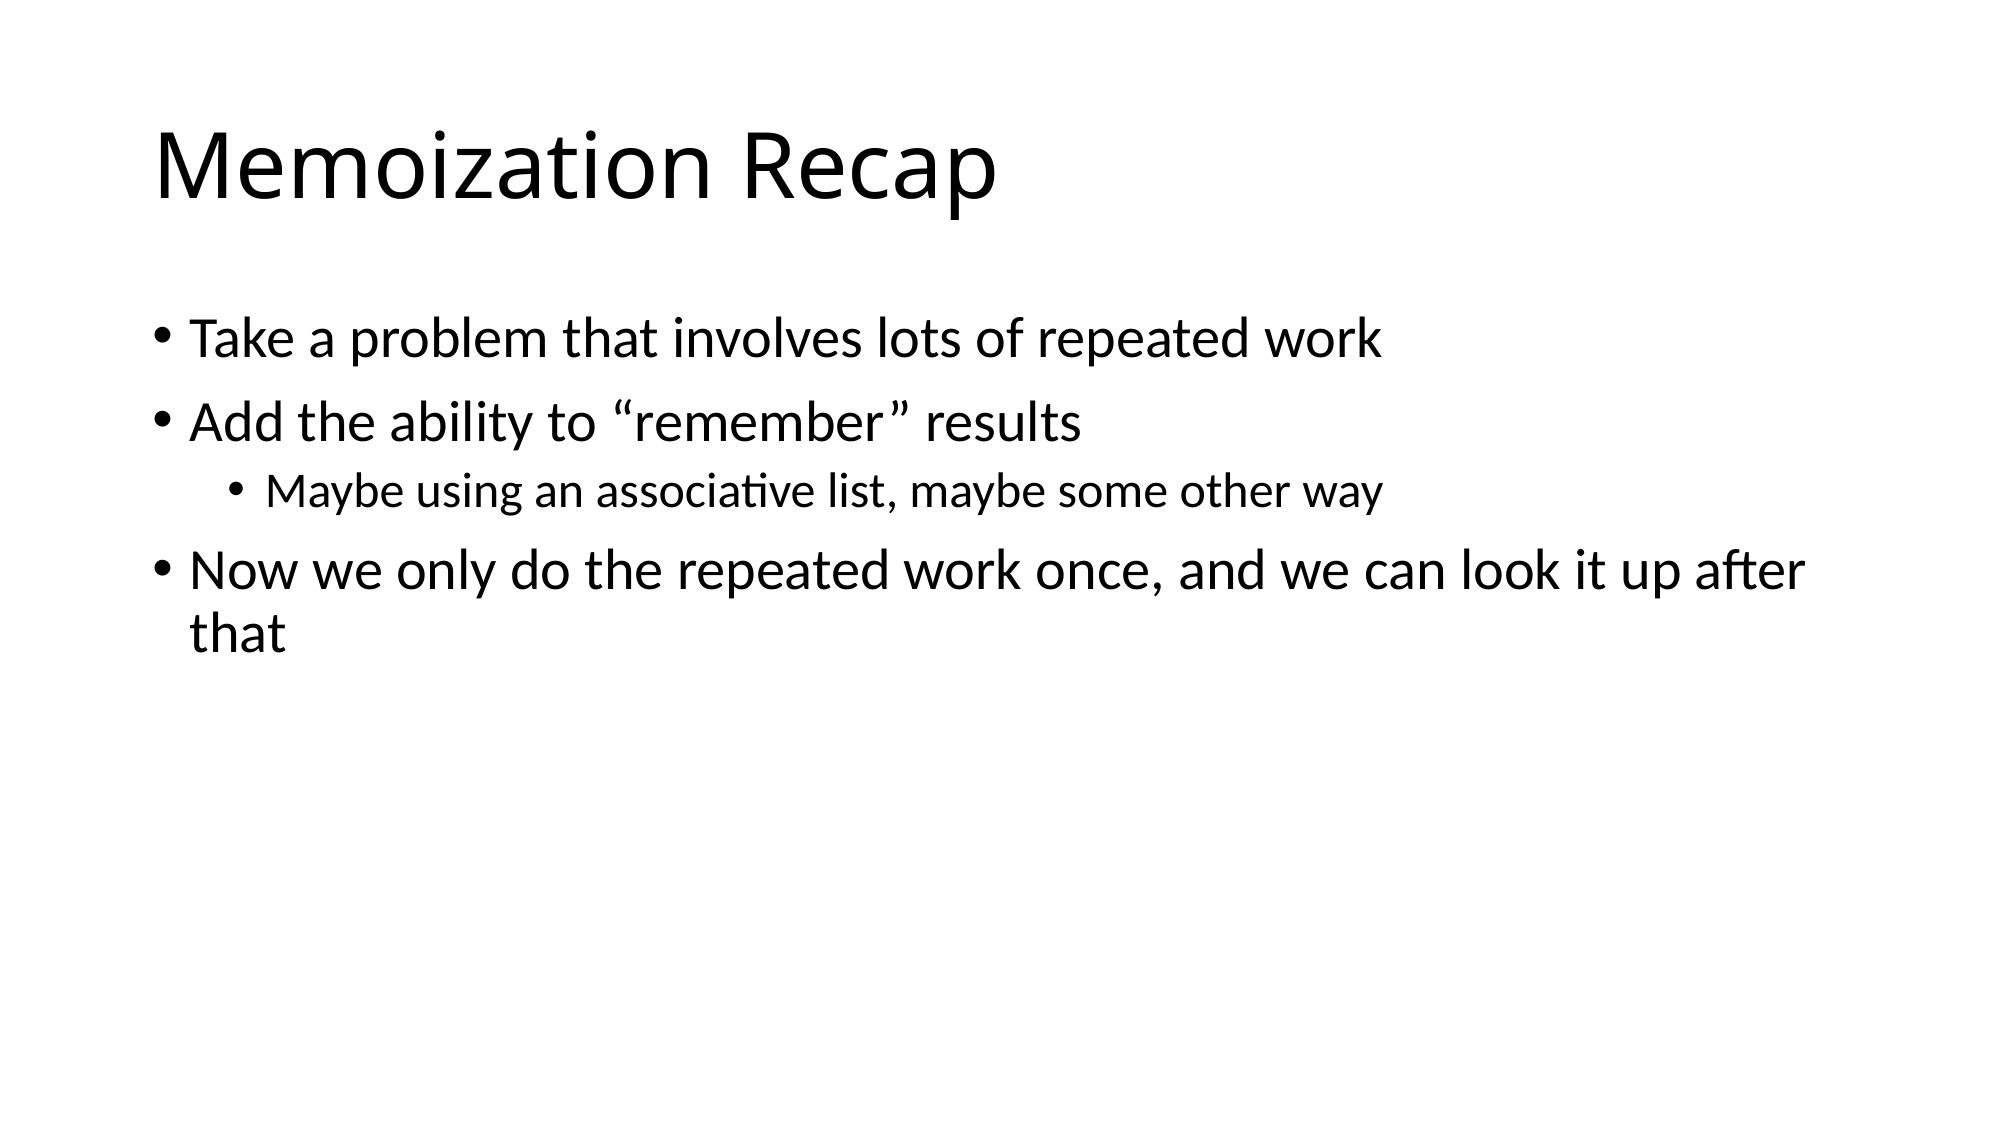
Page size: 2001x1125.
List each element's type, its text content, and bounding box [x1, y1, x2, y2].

title Memoization Recap [137, 59, 1863, 278]
list Take a problem that involves lots of repeated work Add the ability to “remember” results Maybe using an associative list, maybe some other way Now we only do the repeated work once, and we can look it up after that [137, 299, 1863, 1014]
